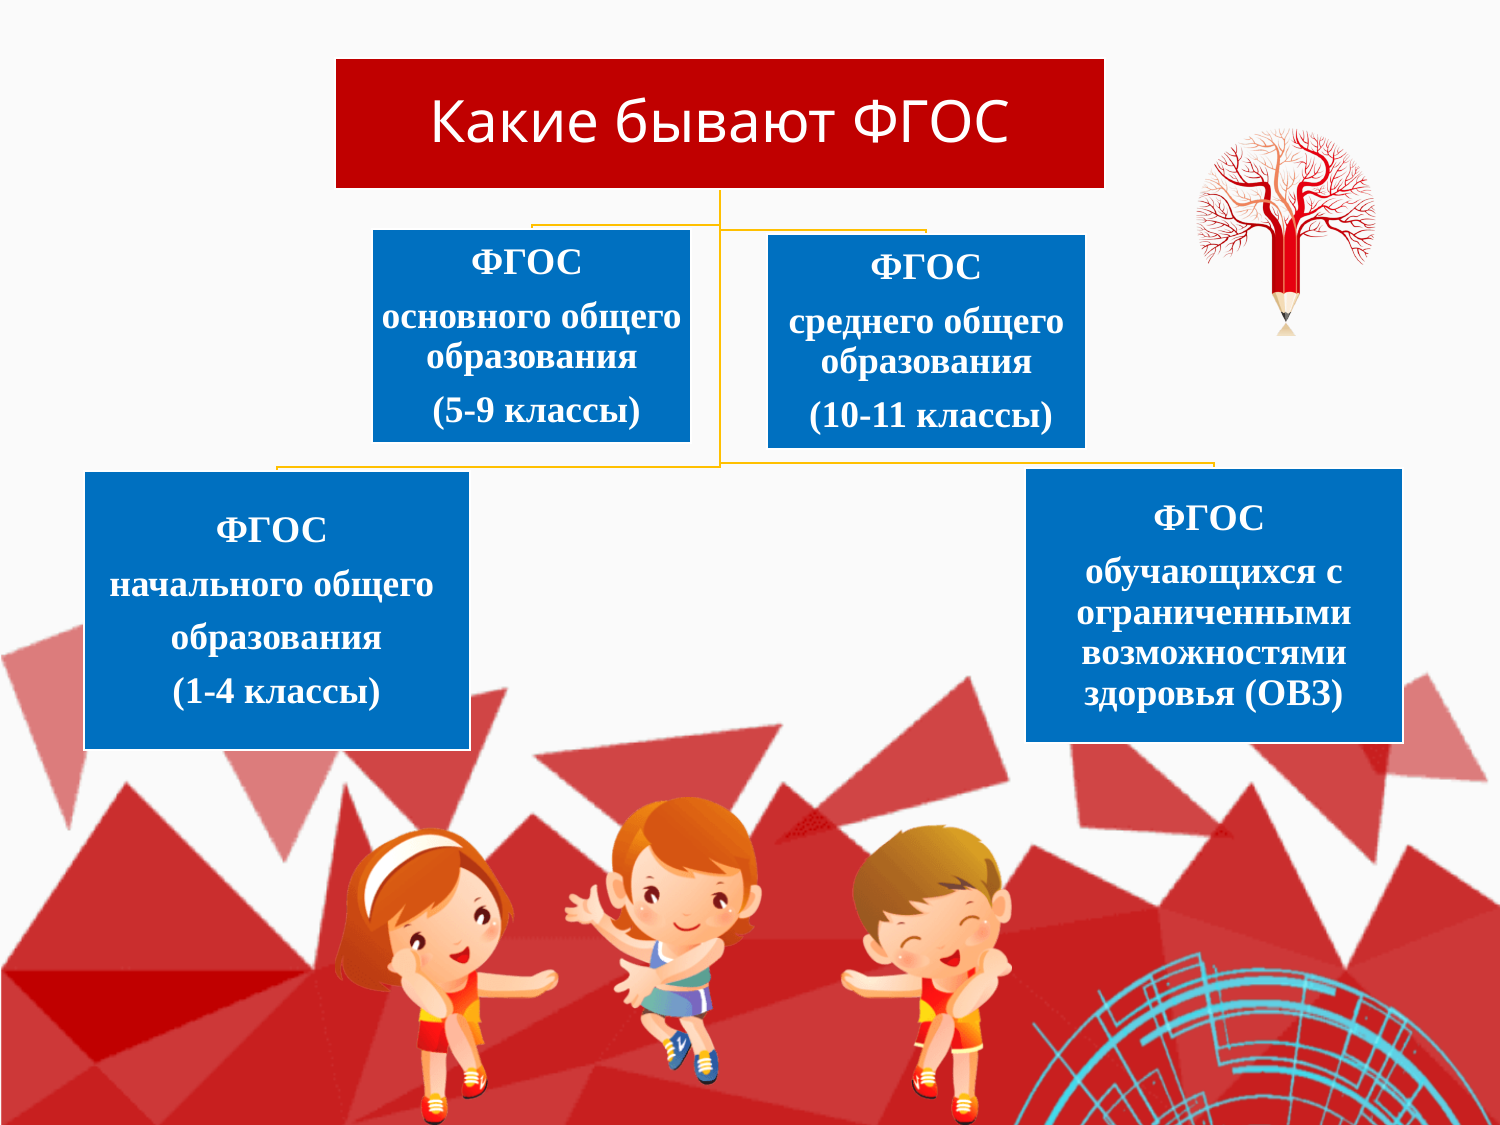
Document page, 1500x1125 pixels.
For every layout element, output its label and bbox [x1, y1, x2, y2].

picture [1166, 105, 1405, 336]
list [36, 0, 1464, 865]
picture [0, 610, 1500, 1125]
